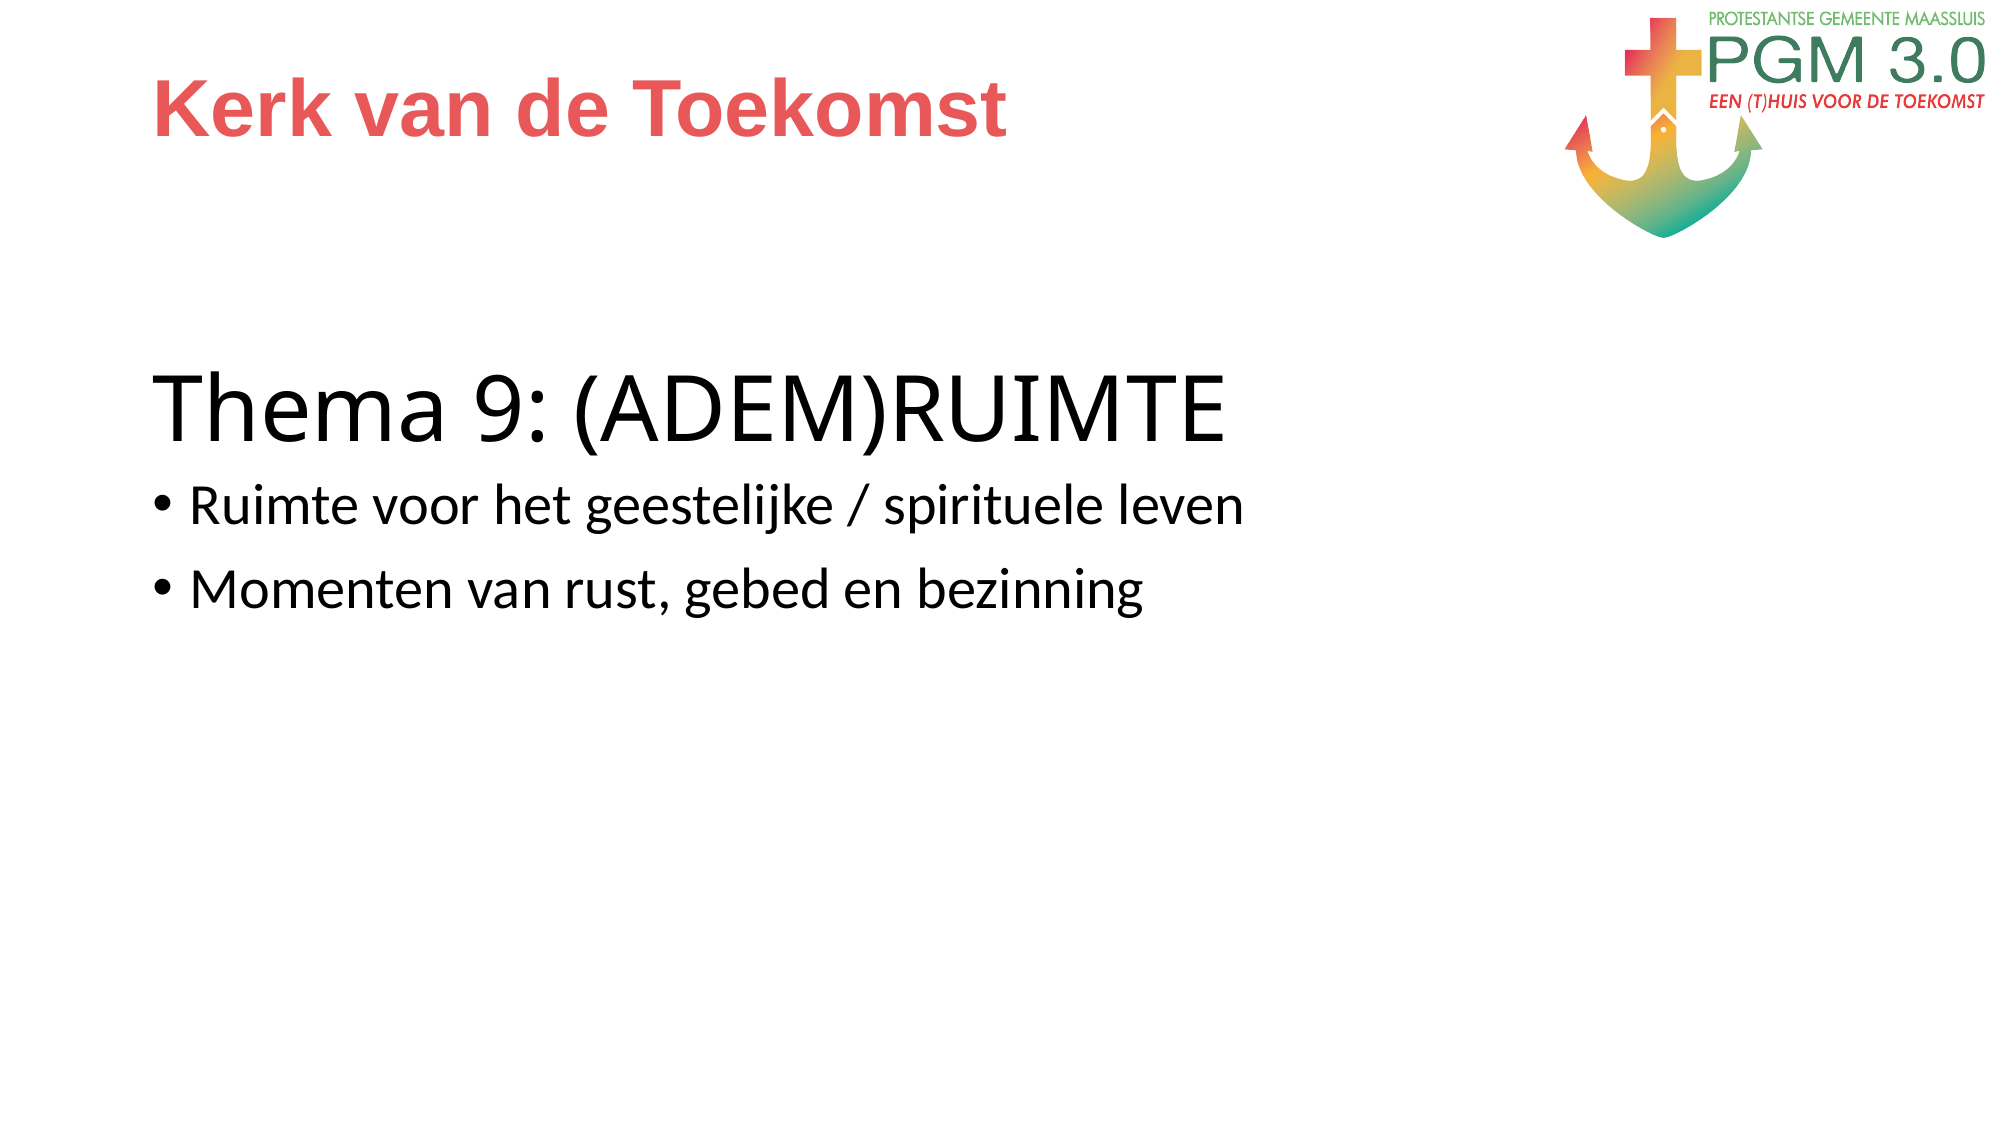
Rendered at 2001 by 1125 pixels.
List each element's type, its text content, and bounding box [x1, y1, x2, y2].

list Ruimte voor het geestelijke / spirituele leven Momenten van rust, gebed en bezinning [137, 467, 1863, 685]
text_box Kerk van de Toekomst [137, 58, 1483, 162]
title Thema 9: (ADEM)RUIMTE [137, 303, 1863, 467]
picture [1564, 10, 1985, 238]
